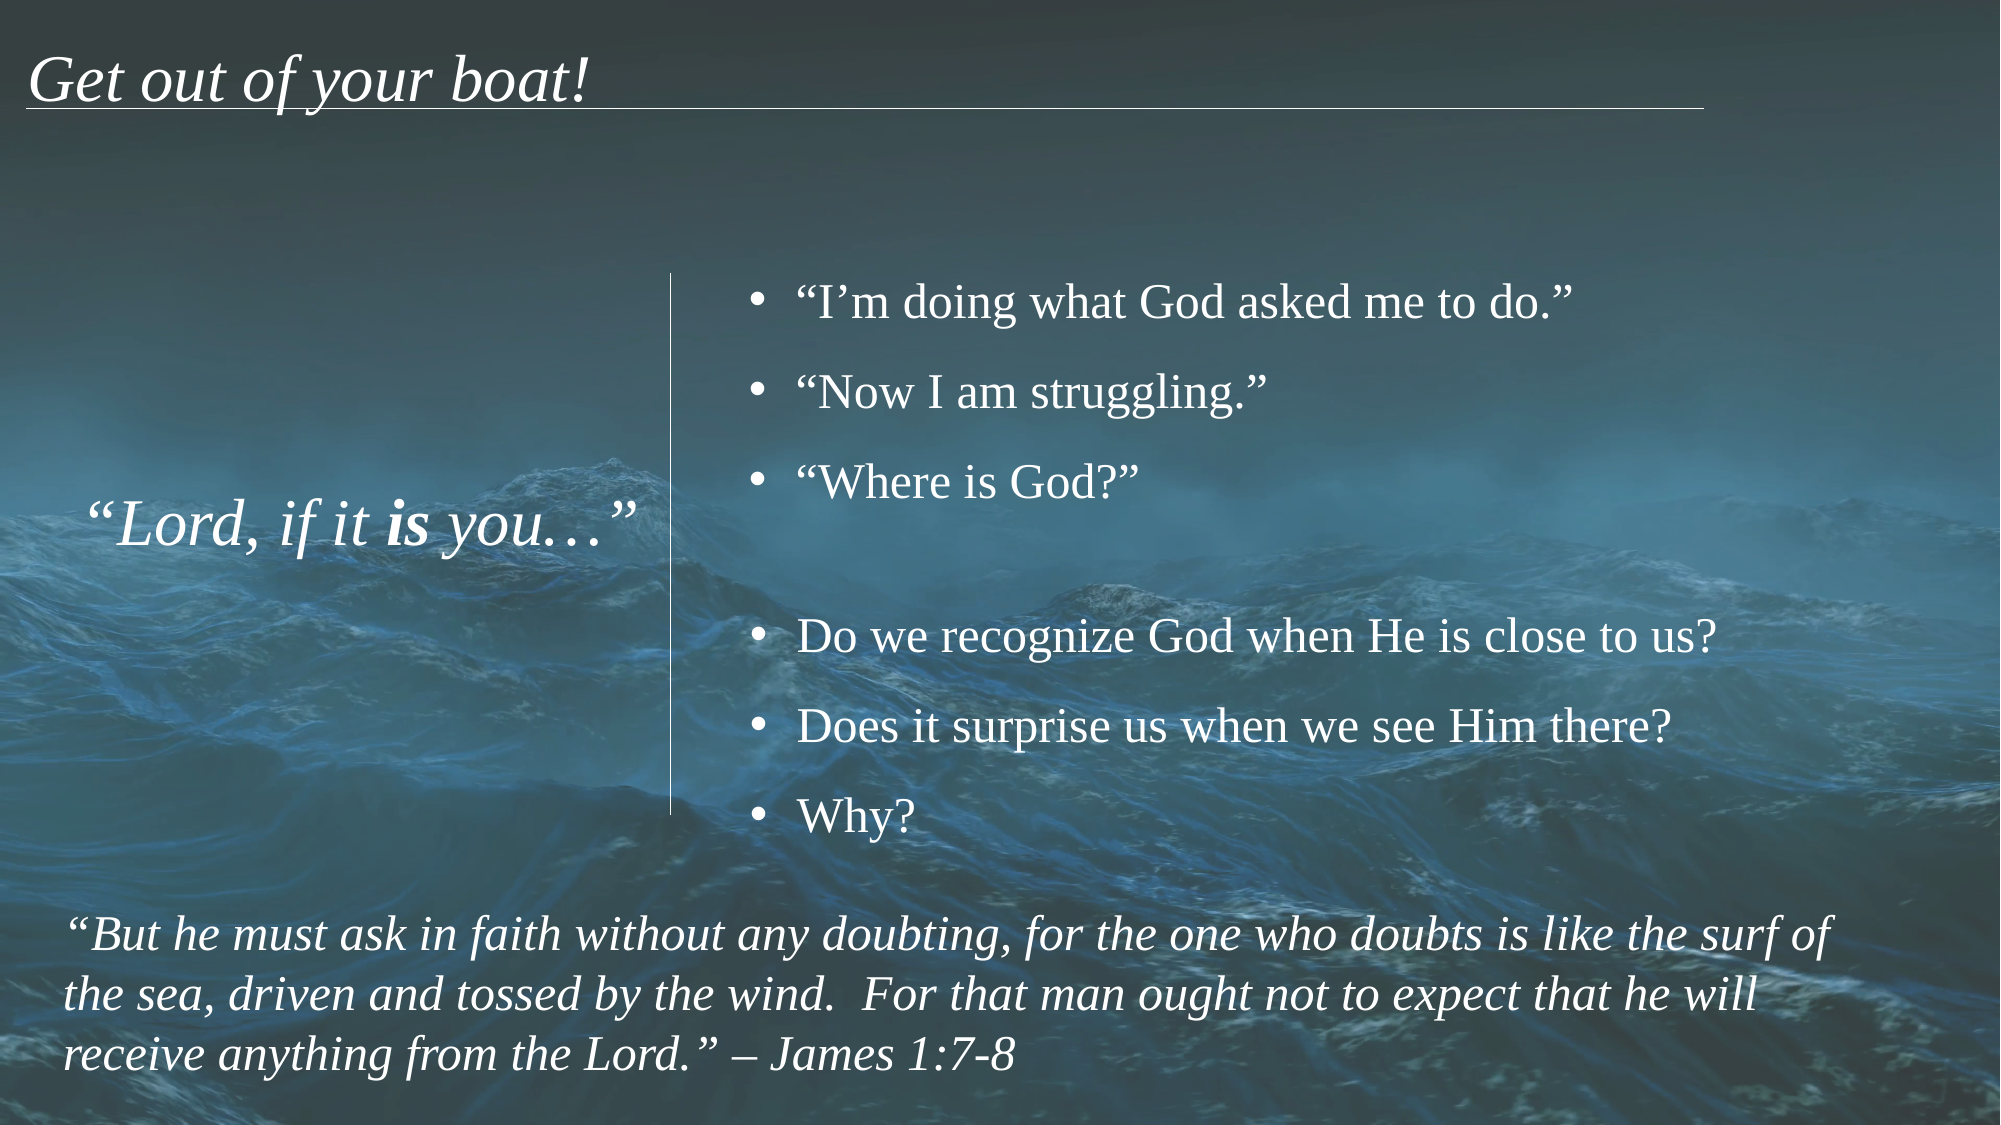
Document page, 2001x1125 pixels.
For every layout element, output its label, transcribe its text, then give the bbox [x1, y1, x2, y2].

text_box “I’m doing what God asked me to do.” “Now I am struggling.” “Where is God?” [733, 231, 1590, 517]
text_box Get out of your boat! [12, 27, 608, 123]
text_box Do we recognize God when He is close to us? Does it surprise us when we see Him there? Why? [734, 565, 1734, 851]
text_box “But he must ask in faith without any doubting, for the one who doubts is like the surf of the sea, driven and tossed by the wind. For that man ought not to expect that he will receive anything from the Lord.” – James 1:7-8 [48, 892, 1895, 1088]
text_box “Lord, if it is you…” [65, 471, 656, 567]
